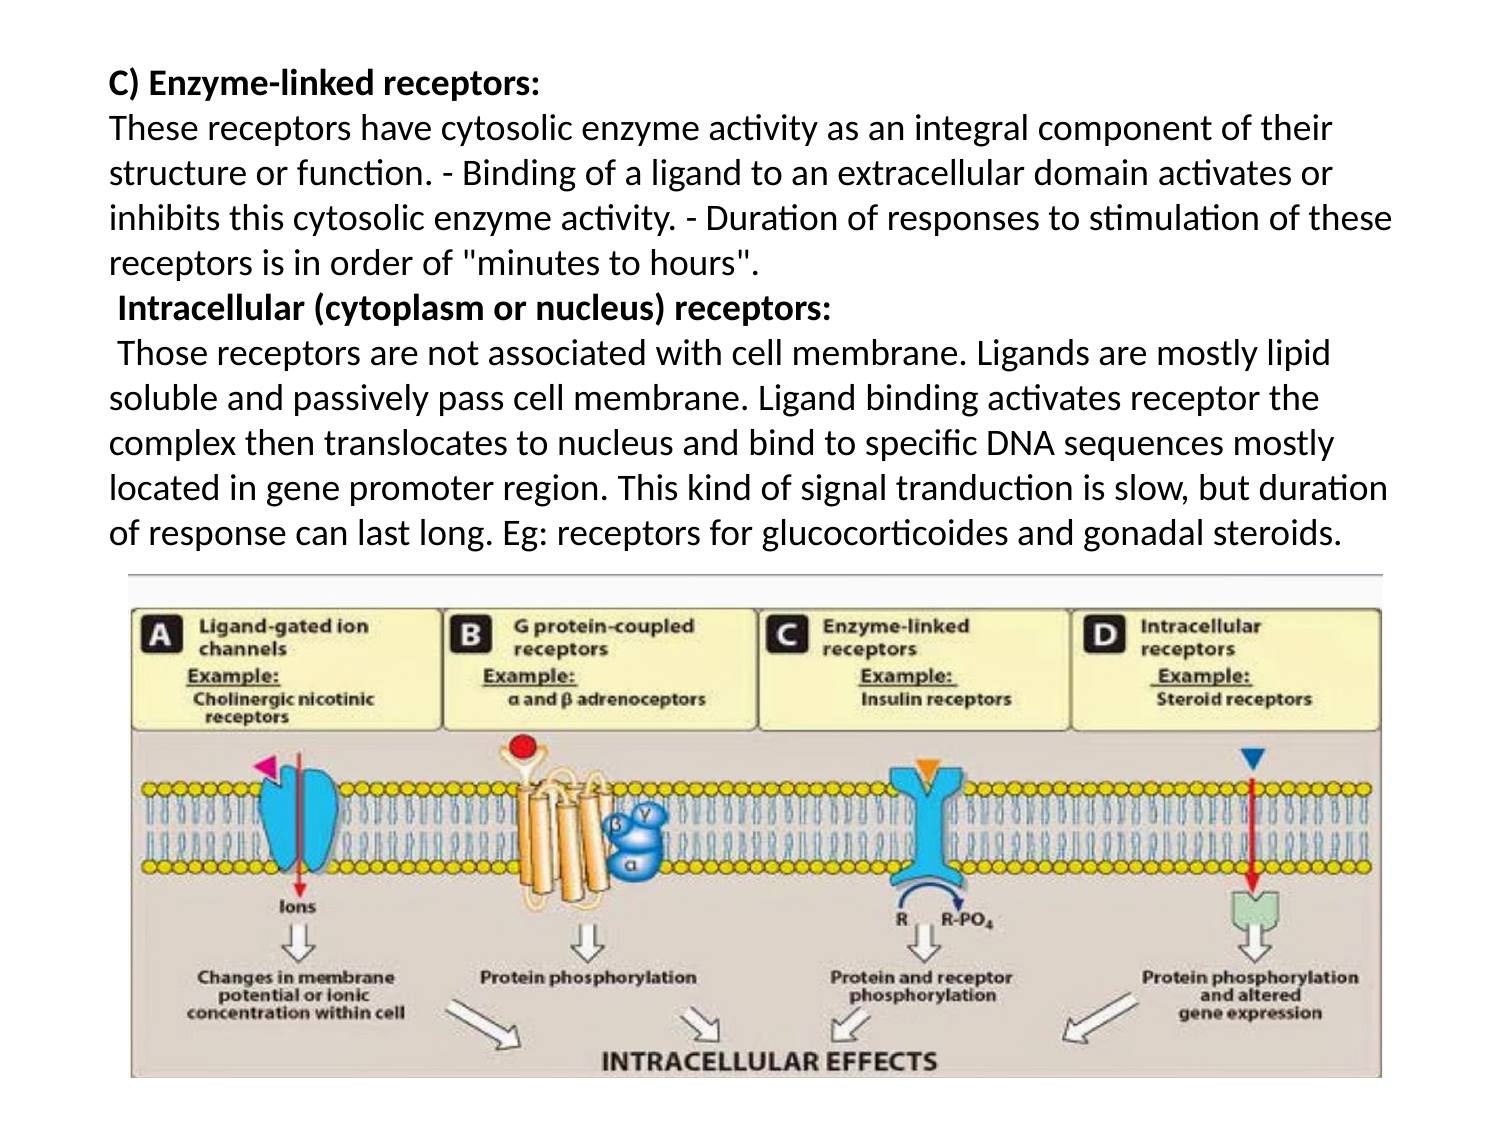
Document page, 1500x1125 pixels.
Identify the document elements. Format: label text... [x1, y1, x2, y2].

picture [128, 573, 1384, 1079]
title C) Enzyme-linked receptors: These receptors have cytosolic enzyme activity as an integral component of their structure or function. - Binding of a ligand to an extracellular domain activates or inhibits this cytosolic enzyme activity. - Duration of responses to stimulation of these receptors is in order of "minutes to hours". Intracellular (cytoplasm or nucleus) receptors: Those receptors are not associated with cell membrane. Ligands are mostly lipid soluble and passively pass cell membrane. Ligand binding activates receptor the complex then translocates to nucleus and bind to specific DNA sequences mostly located in gene promoter region. This kind of signal tranduction is slow, but duration of response can last long. Eg: receptors for glucocorticoides and gonadal steroids. [93, 35, 1444, 622]
